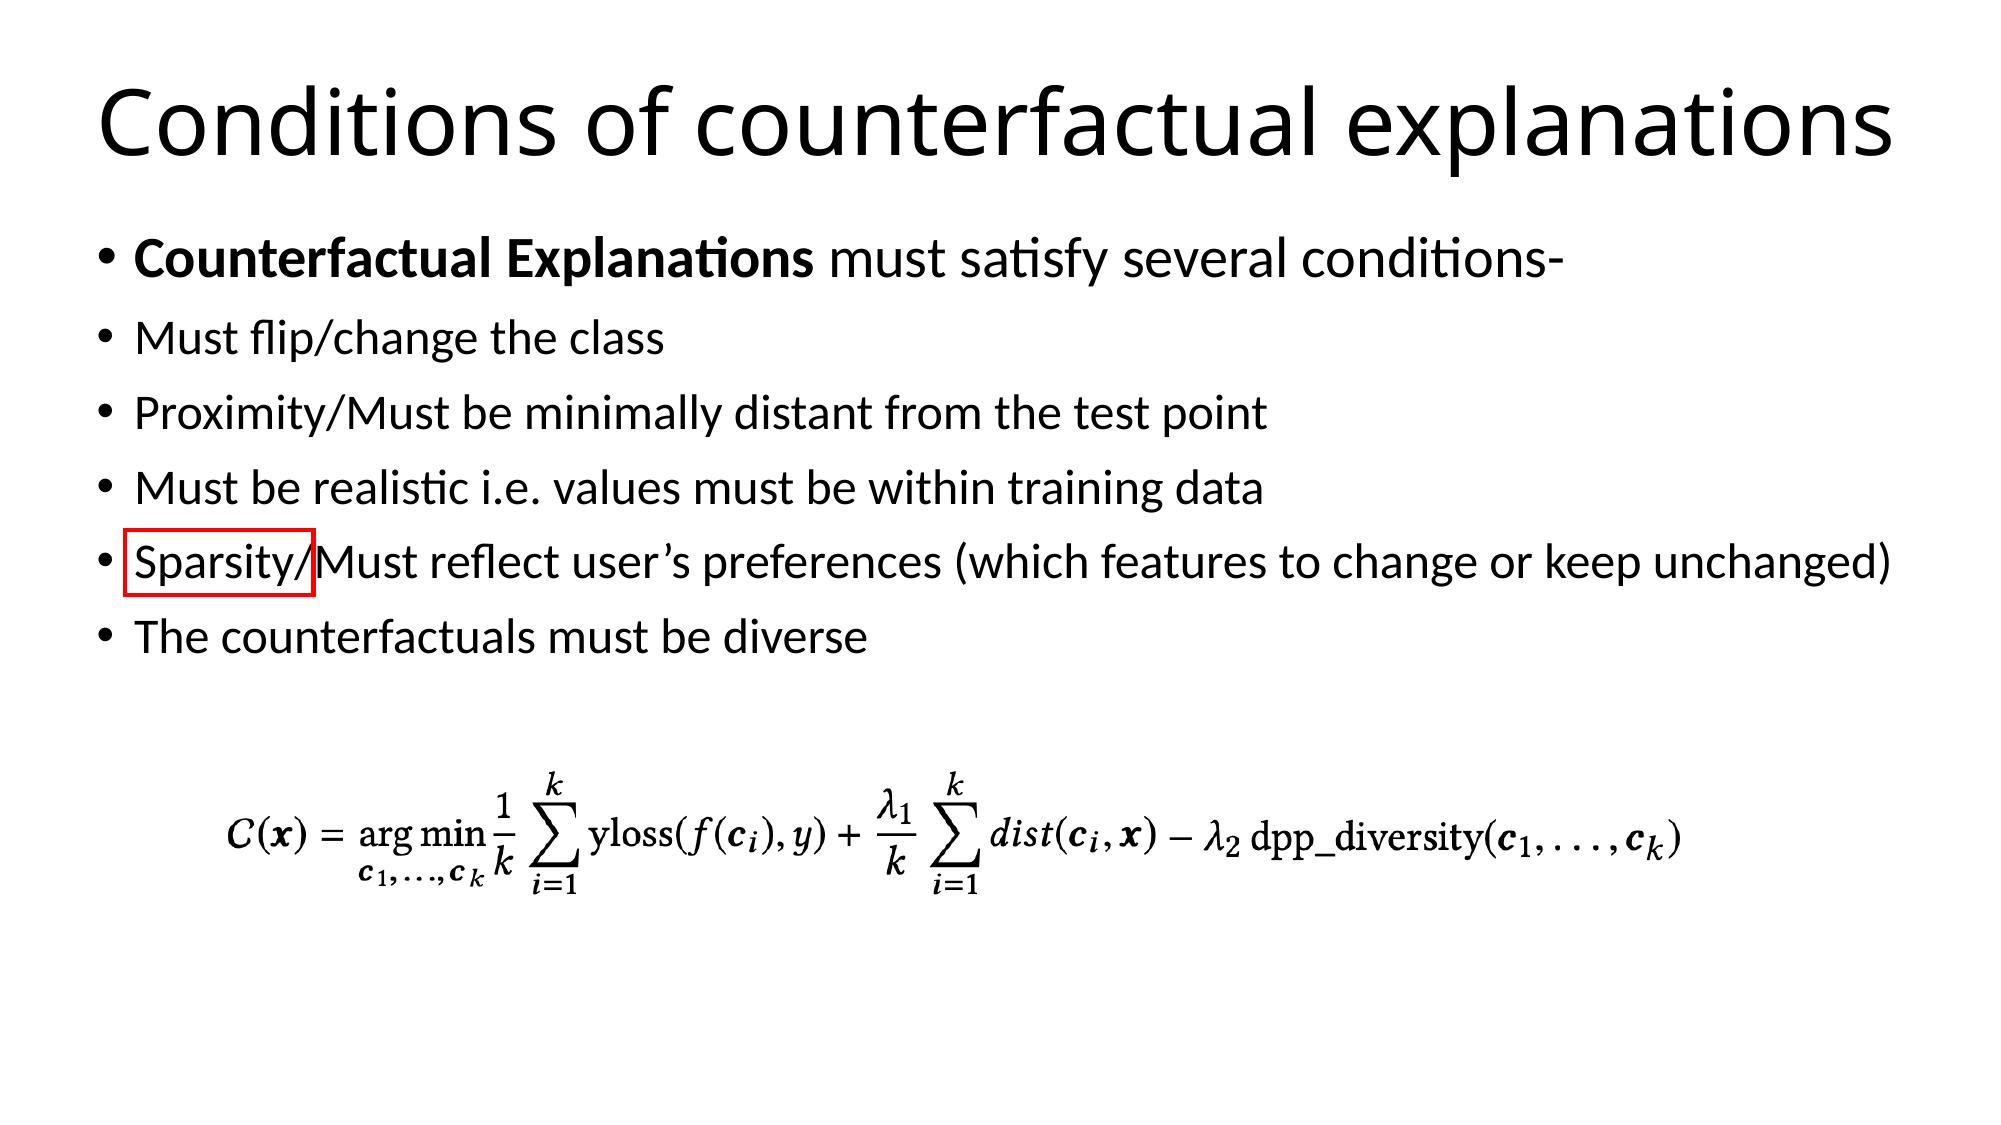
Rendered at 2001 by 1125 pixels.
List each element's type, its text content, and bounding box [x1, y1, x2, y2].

text_box [124, 529, 314, 596]
picture [199, 764, 1701, 905]
title Conditions of counterfactual explanations [81, 59, 1919, 192]
list Counterfactual Explanations must satisfy several conditions- Must flip/change the class Proximity/Must be minimally distant from the test point Must be realistic i.e. values must be within training data Sparsity/Must reflect user’s preferences (which features to change or keep unchanged) The counterfactuals must be diverse [81, 219, 1919, 1066]
